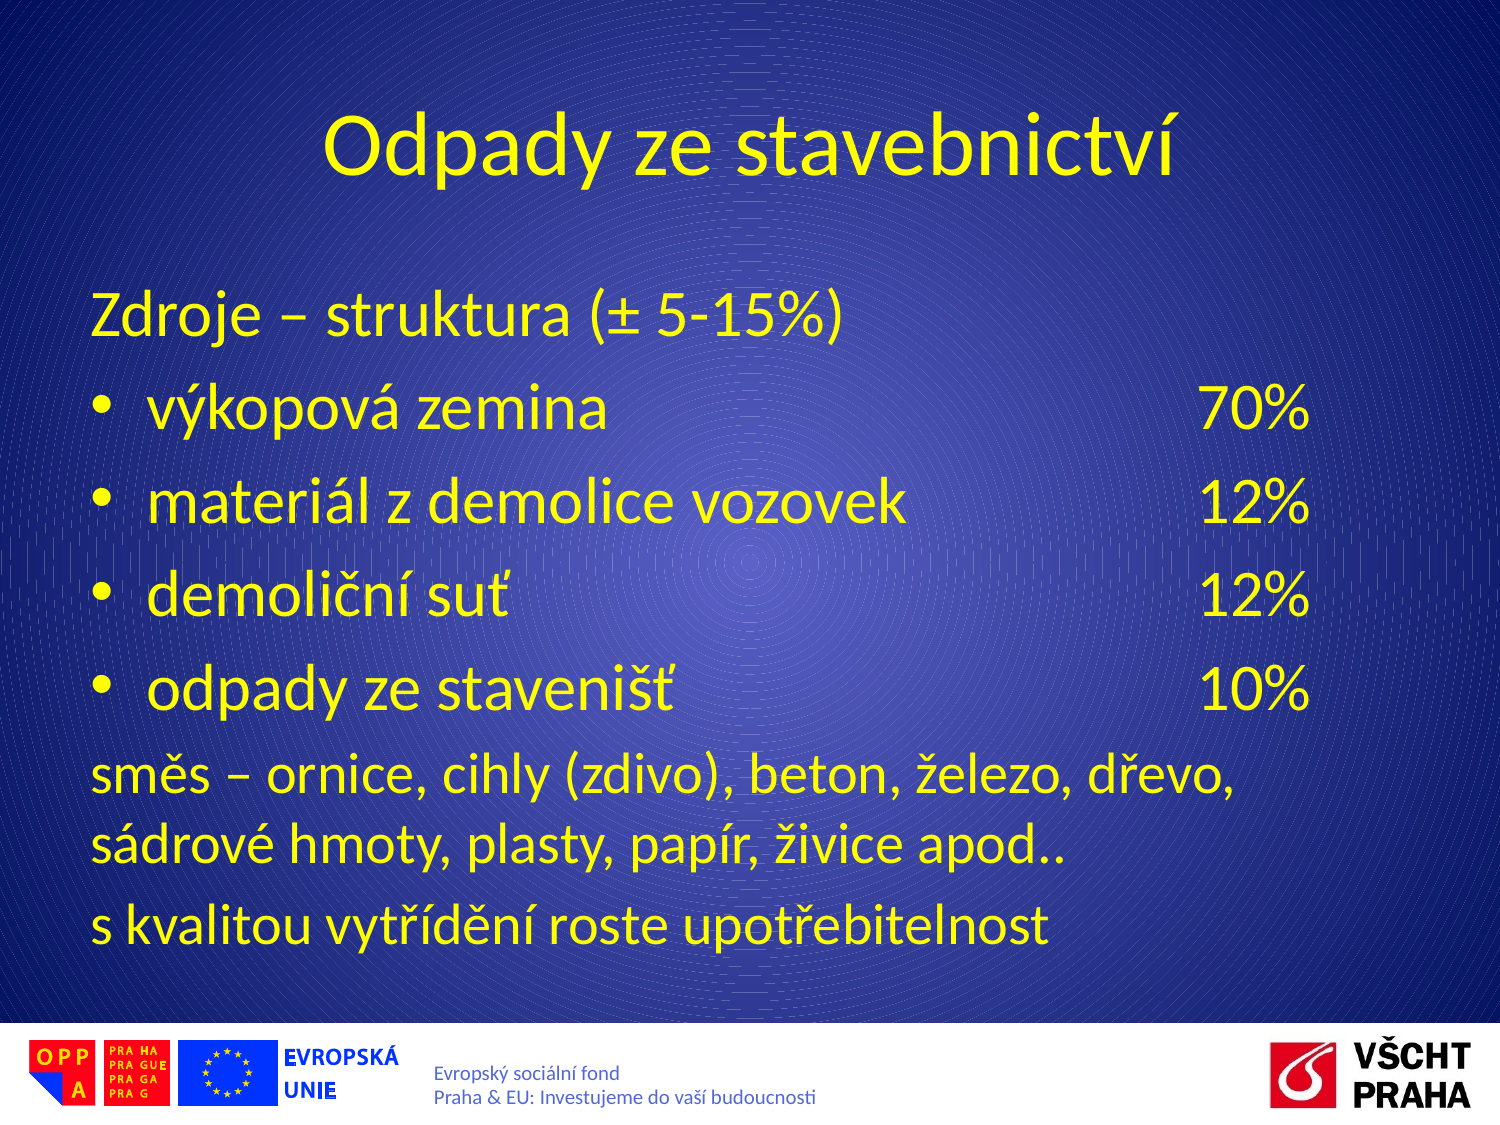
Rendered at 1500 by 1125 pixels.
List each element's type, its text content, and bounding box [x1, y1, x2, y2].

list Zdroje – struktura (± 5-15%) výkopová zemina 70% materiál z demolice vozovek 12% demoliční suť 12% odpady ze stavenišť 10% směs – ornice, cihly (zdivo), beton, železo, dřevo, sádrové hmoty, plasty, papír, živice apod.. s kvalitou vytřídění roste upotřebitelnost [75, 262, 1425, 1005]
picture [1269, 1034, 1471, 1109]
title Odpady ze stavebnictví [75, 45, 1425, 233]
